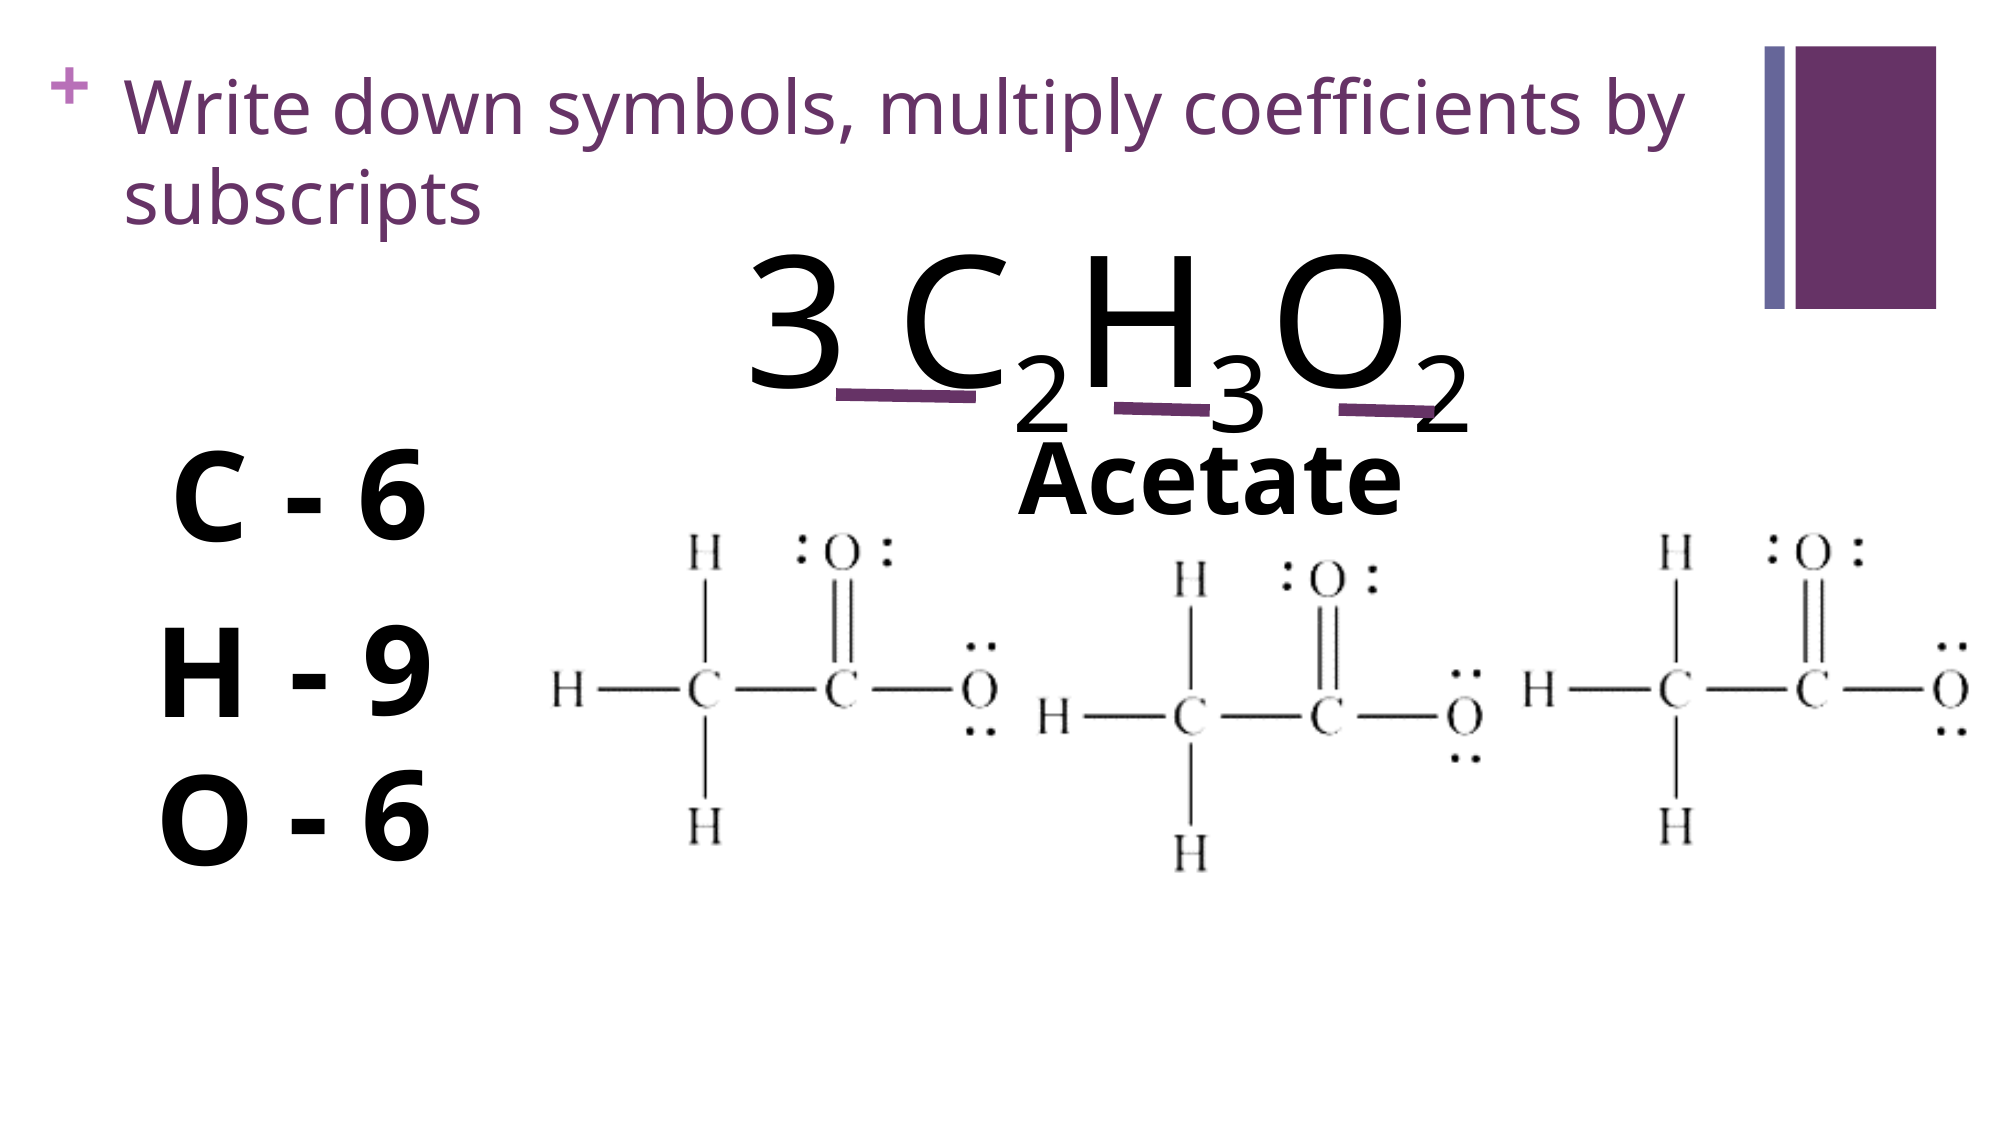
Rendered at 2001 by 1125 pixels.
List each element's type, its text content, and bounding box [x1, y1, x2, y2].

text_box - 6 [269, 406, 582, 572]
picture [1512, 520, 1980, 858]
text_box H [139, 584, 274, 750]
text_box Acetate [1004, 406, 1952, 542]
picture [1027, 546, 1495, 884]
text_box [835, 393, 977, 398]
text_box - 6 [273, 728, 587, 893]
text_box 3 C2H3O2 [471, 196, 1747, 385]
picture [542, 520, 1009, 858]
text_box O [140, 733, 453, 898]
text_box - 9 [274, 582, 535, 728]
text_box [1338, 409, 1435, 413]
title Write down symbols, multiply coefficients by subscripts [109, 51, 1762, 235]
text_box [1113, 407, 1211, 411]
text_box C [154, 408, 467, 574]
